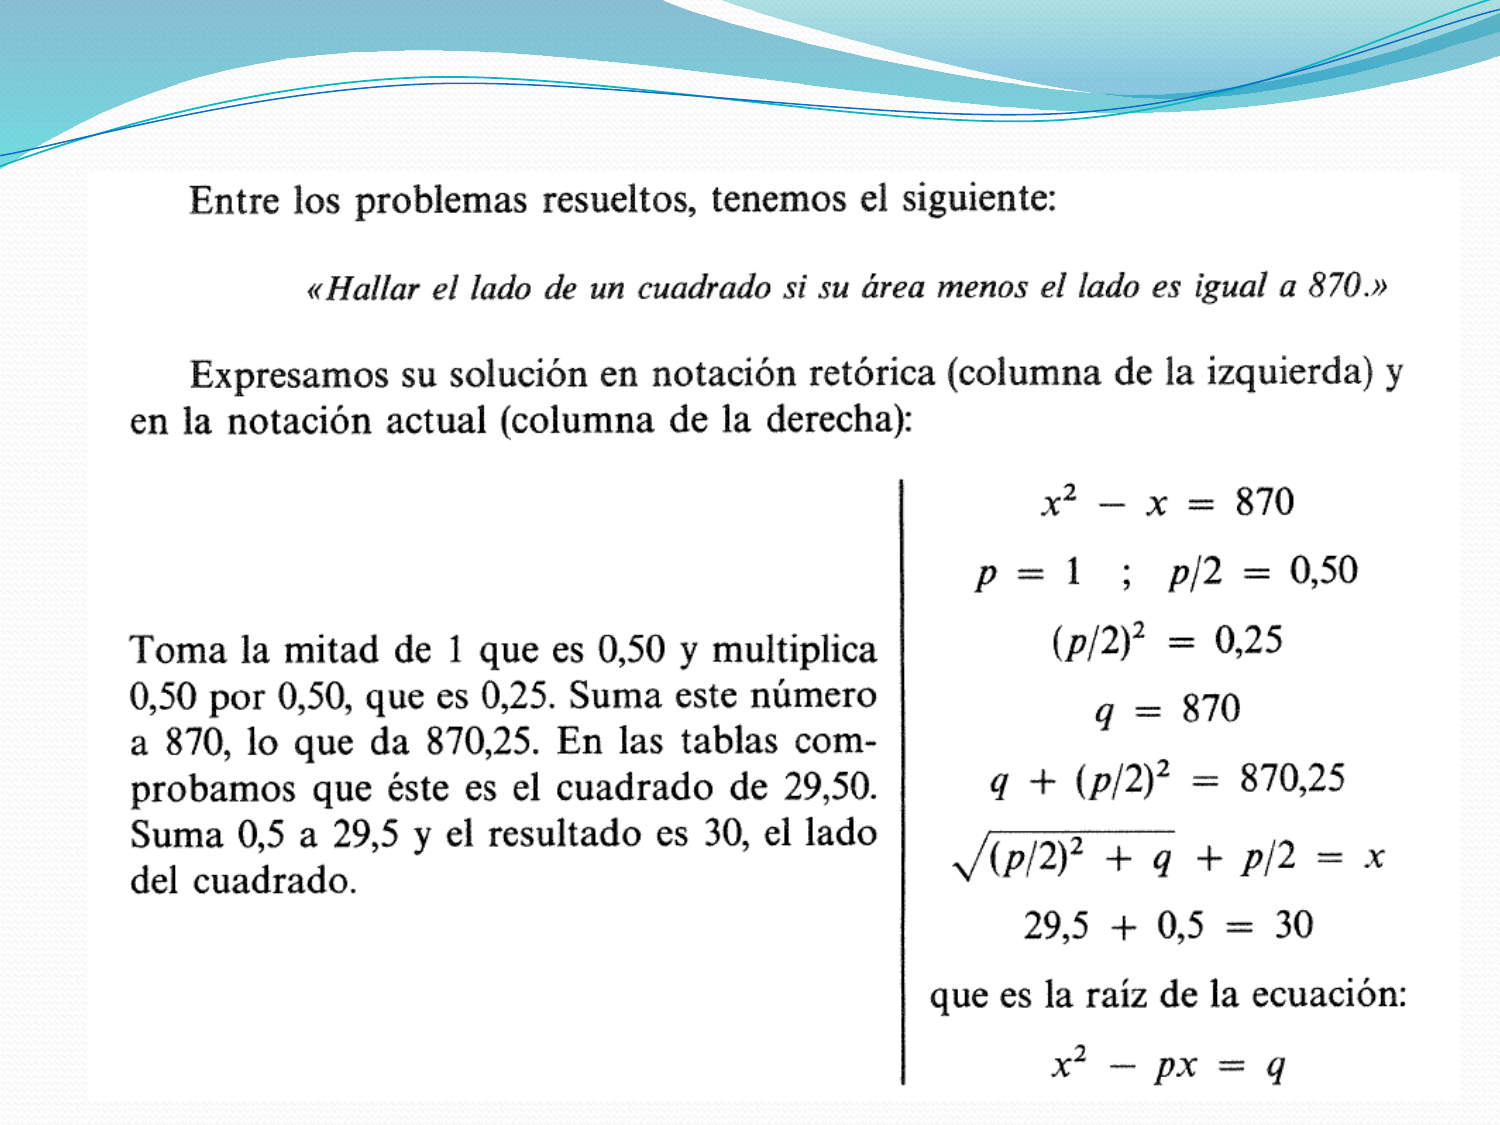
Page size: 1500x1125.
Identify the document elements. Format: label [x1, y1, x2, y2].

picture [88, 172, 1461, 1101]
